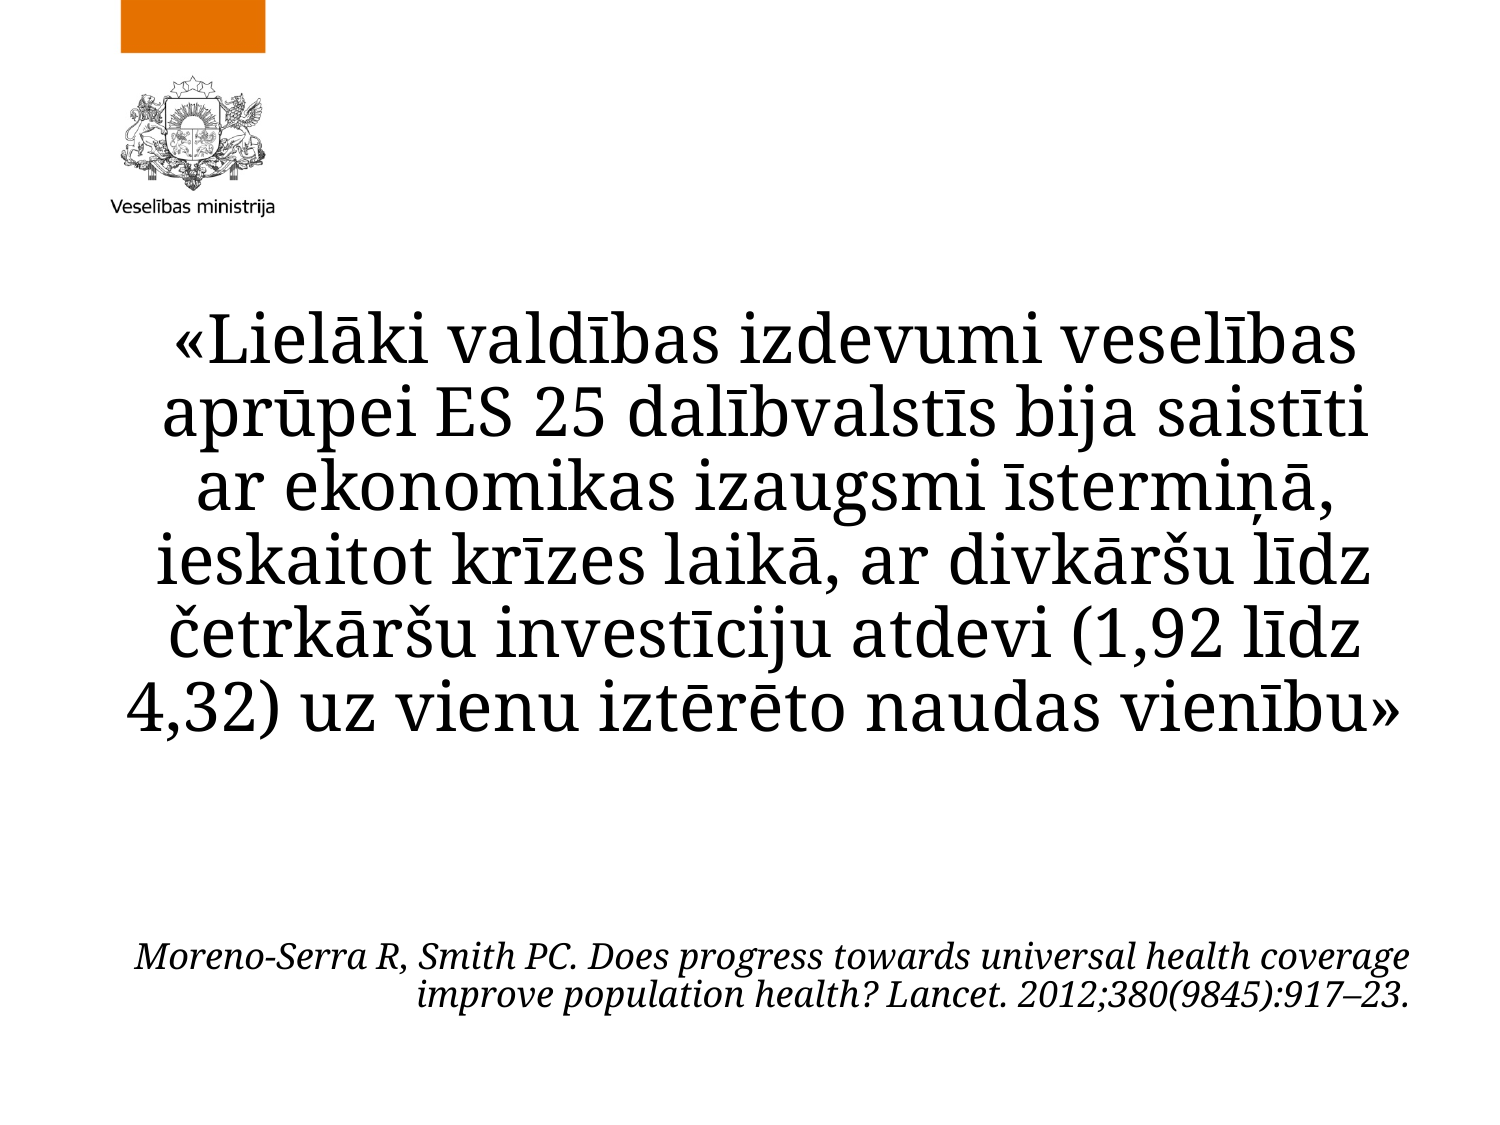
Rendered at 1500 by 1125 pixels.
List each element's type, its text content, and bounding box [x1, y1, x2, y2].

picture [48, 0, 338, 322]
list «Lielāki valdības izdevumi veselības aprūpei ES 25 dalībvalstīs bija saistīti ar ekonomikas izaugsmi īstermiņā, ieskaitot krīzes laikā, ar divkāršu līdz četrkāršu investīciju atdevi (1,92 līdz 4,32) uz vienu iztērēto naudas vienību» Moreno-Serra R, Smith PC. Does progress towards universal health coverage improve population health? Lancet. 2012;380(9845):917–23. [104, 296, 1427, 1030]
